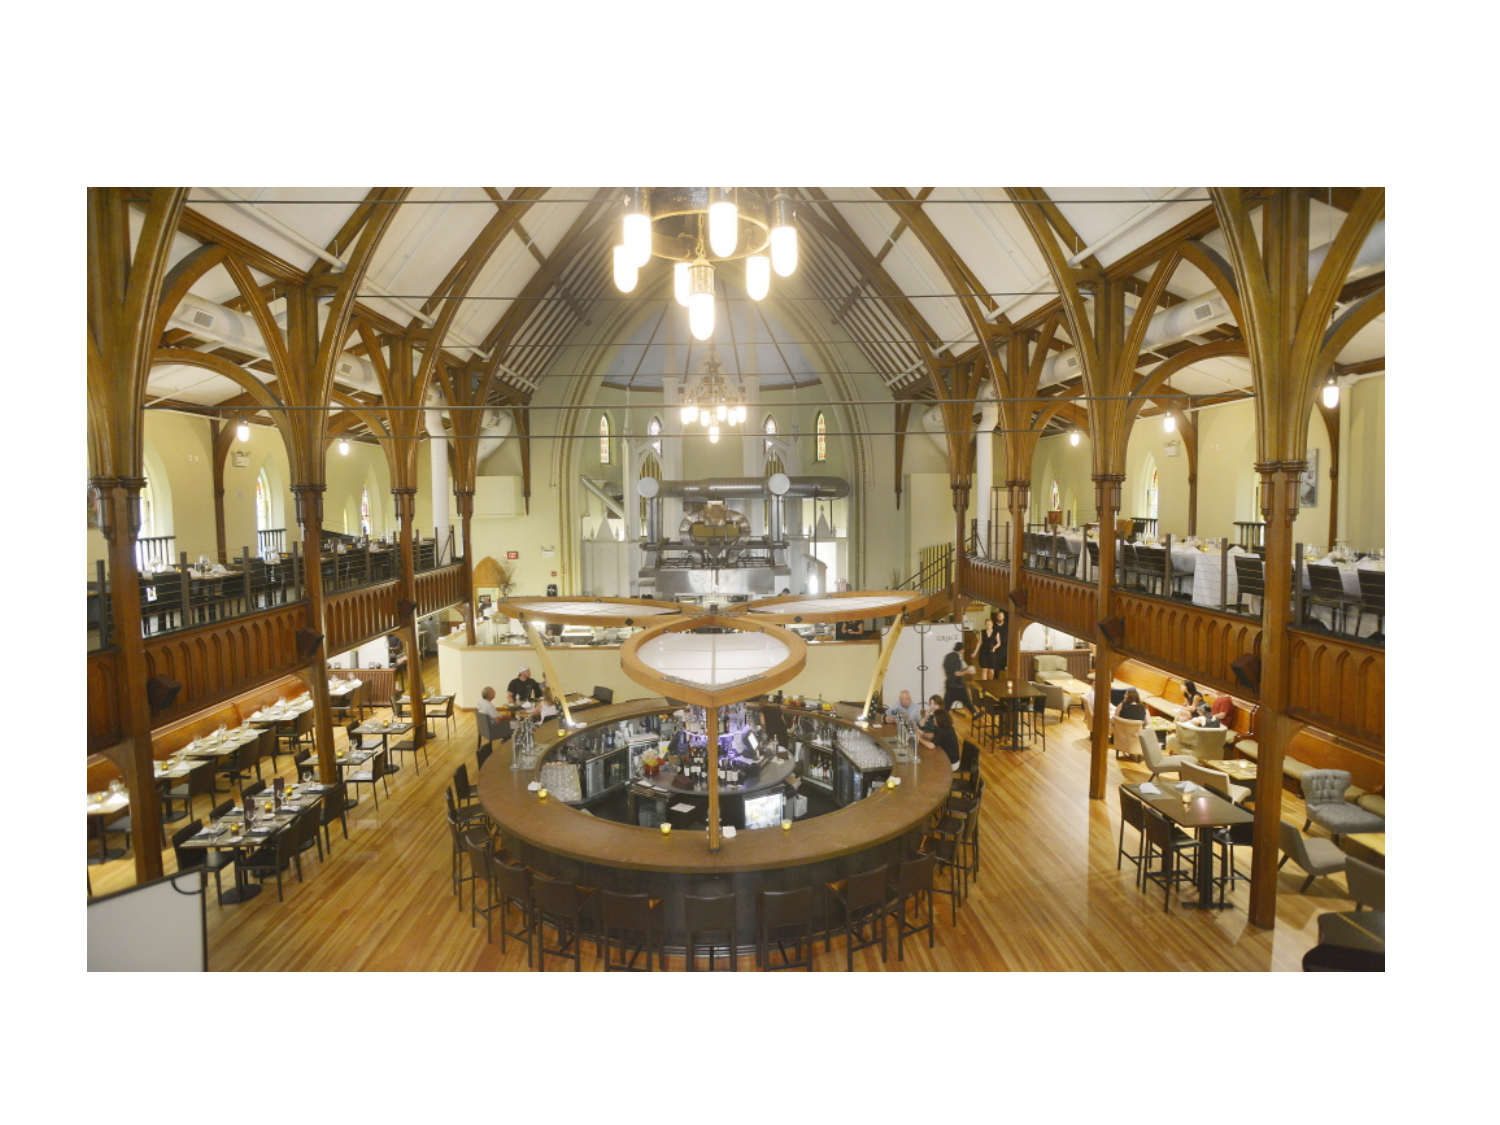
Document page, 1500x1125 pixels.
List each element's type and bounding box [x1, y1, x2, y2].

picture [87, 187, 1385, 973]
